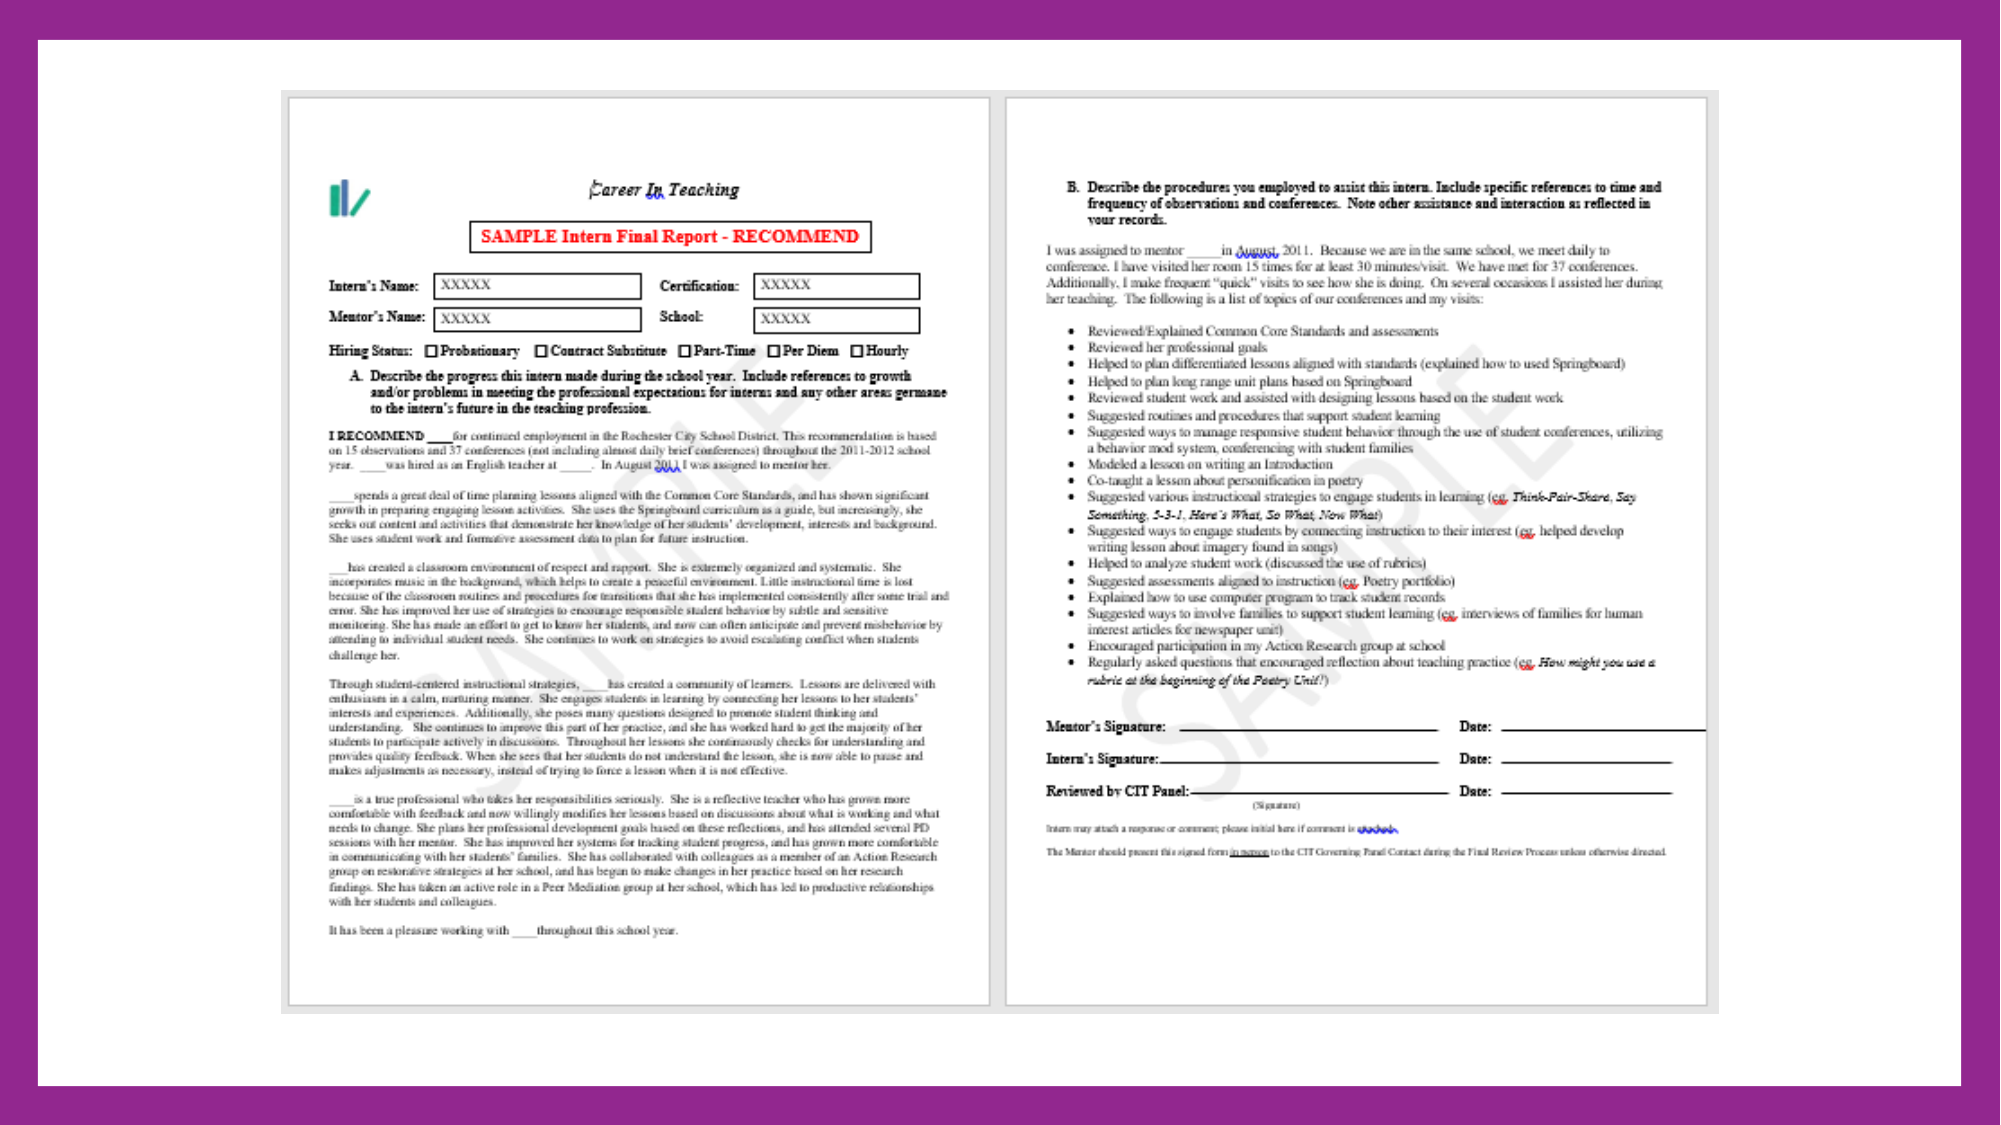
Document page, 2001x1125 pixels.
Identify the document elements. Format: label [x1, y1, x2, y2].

picture [281, 90, 1719, 1015]
